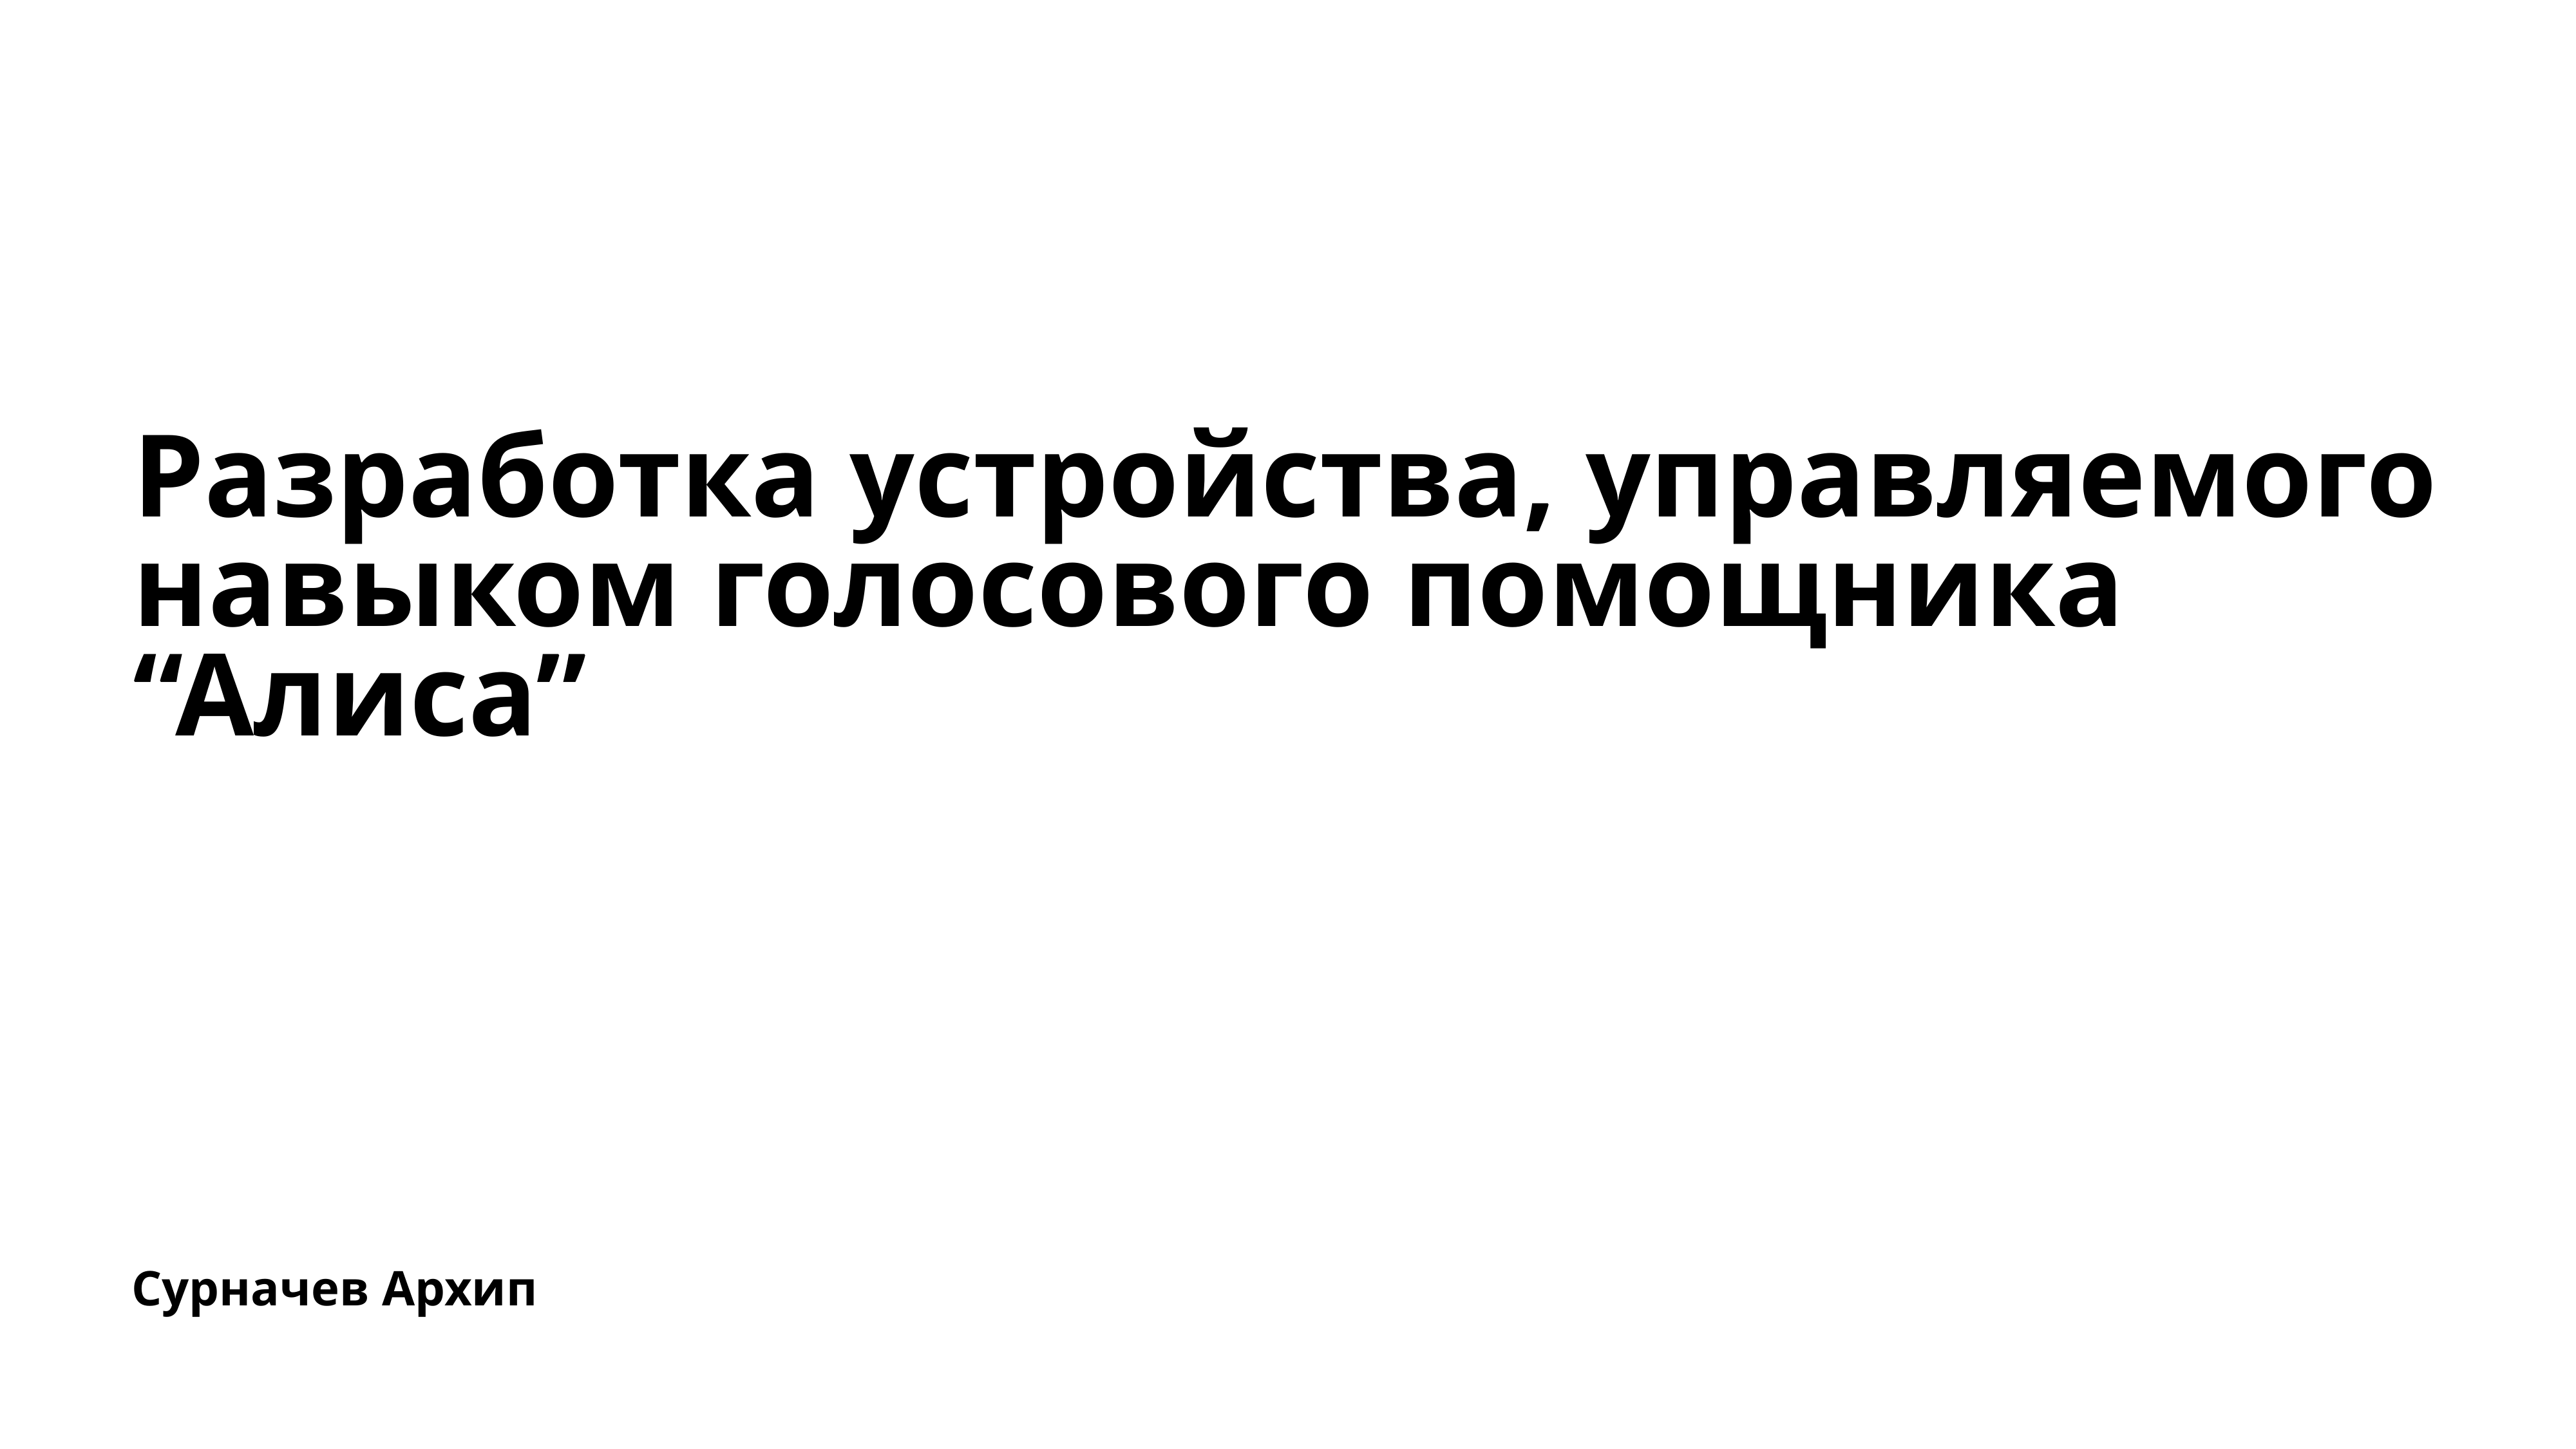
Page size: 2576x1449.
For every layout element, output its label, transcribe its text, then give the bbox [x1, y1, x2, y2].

title Разработка устройства, управляемого навыком голосового помощника “Алиса” [127, 272, 2449, 763]
list Сурначев Архип [127, 1253, 2448, 1320]
